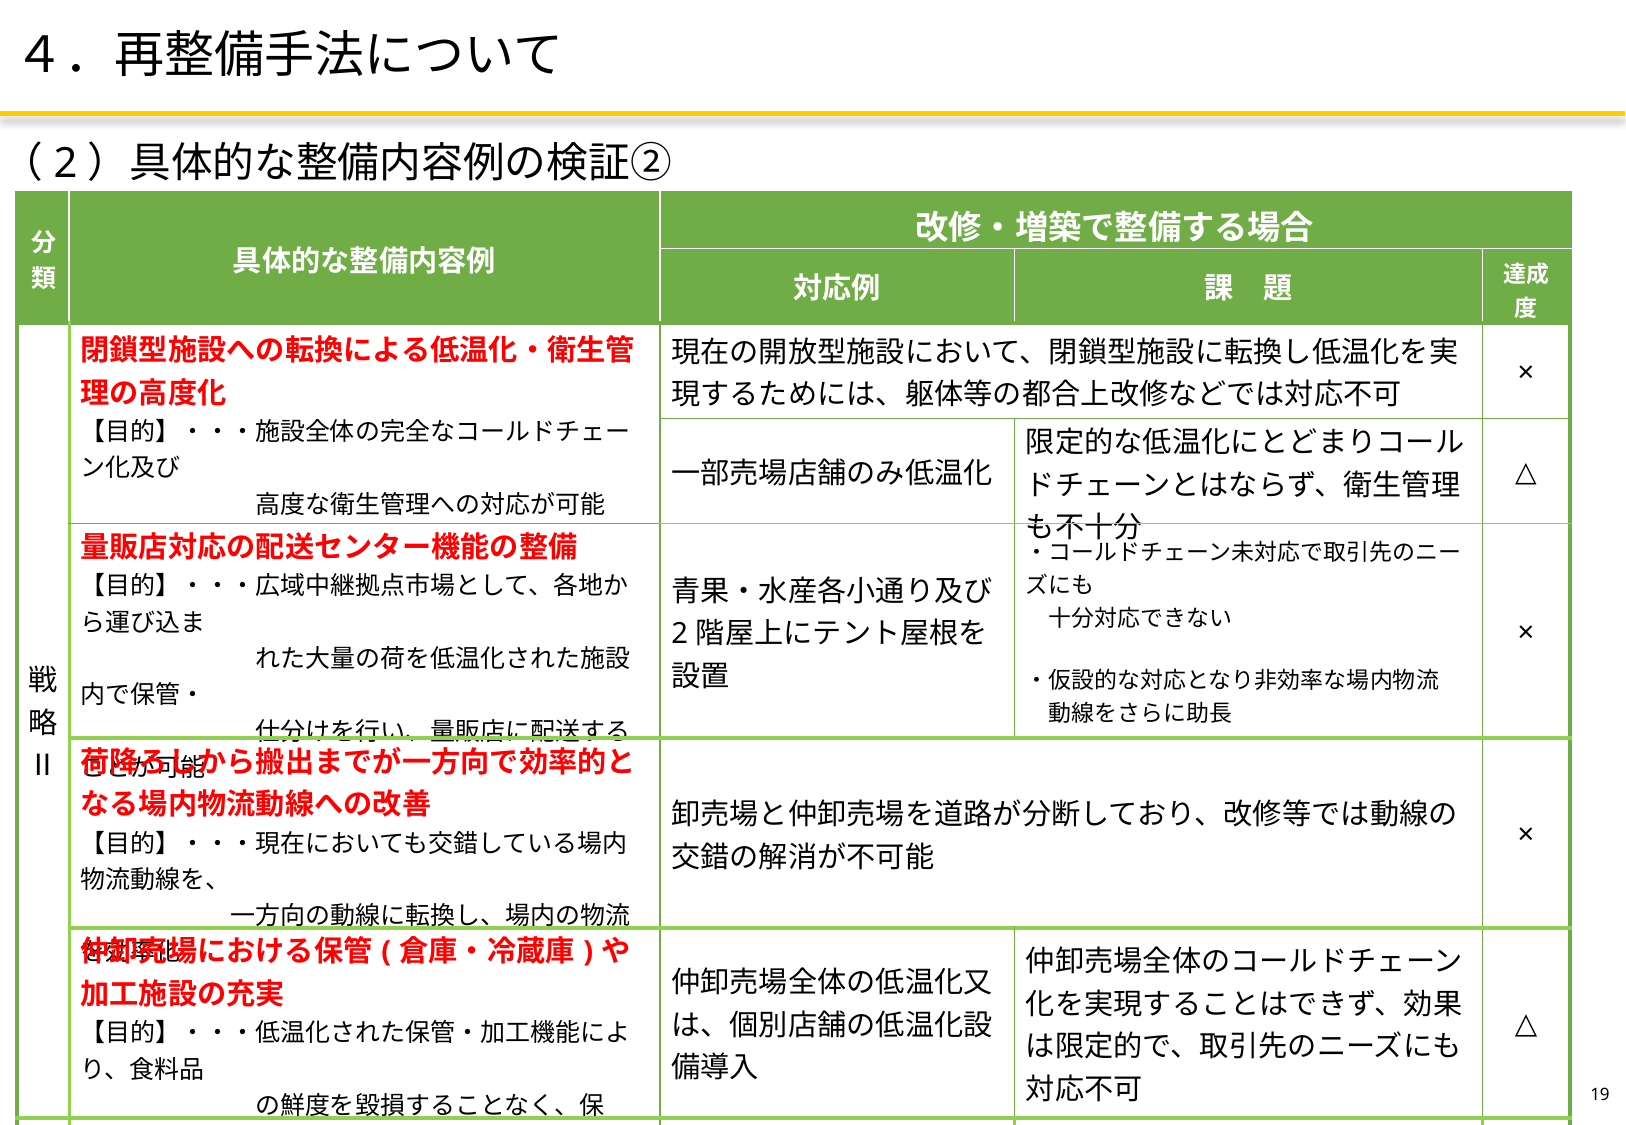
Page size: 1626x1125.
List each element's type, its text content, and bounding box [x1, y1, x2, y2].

table_cell × [1483, 740, 1568, 926]
text_box （2）具体的な整備内容例の検証② [0, 128, 1169, 194]
table_cell 対応例 [661, 249, 1014, 321]
table_cell 閉鎖型施設への転換による低温化・衛生管理の高度化 【目的】・・・施設全体の完全なコールドチェーン化及び 高度な衛生管理への対応が可能 [71, 325, 659, 523]
table_cell 仲卸売場全体のコールドチェーン化を実現することはできず、効果は限定的で、取引先のニーズにも対応不可 [1015, 930, 1482, 1116]
table_cell 屋上の一部に 太陽光パネルを設置 [661, 1120, 1013, 1125]
table_header 分類 [19, 195, 68, 321]
table_cell △ [1484, 1120, 1568, 1125]
table_cell 卸売場と仲卸売場を道路が分断しており、改修等では動線の 交錯の解消が不可能 [661, 740, 1482, 926]
text_box ４．再整備手法について [0, 0, 1625, 112]
table_cell 限定的な低温化にとどまりコールドチェーンとはならず、衛生管理も不十分 [1015, 419, 1482, 523]
table_cell 屋上を利用した太陽光発電の導入 【目的】・・・再生可能エネルギーを使用することにより、 環境に配慮した施設の実現が可能 [71, 1120, 659, 1125]
table_cell 仲卸売場における保管(倉庫・冷蔵庫)や加工施設の充実 【目的】・・・低温化された保管・加工機能により、食料品 の鮮度を毀損することなく、保管・加工が可能 [71, 930, 659, 1116]
table_header 改修・増築で整備する場合 [661, 195, 1568, 248]
table_cell 仲卸売場全体の低温化又は、個別店舗の低温化設備導入 [661, 930, 1014, 1116]
table_cell 戦略Ⅲ [19, 1120, 68, 1125]
table_cell 課 題 [1015, 249, 1482, 321]
table_cell 青果・水産各小通り及び 2階屋上にテント屋根を設置 [661, 524, 1014, 736]
table_cell 躯体の強化や費用対効果の検証 [1016, 1120, 1481, 1125]
table_header 具体的な整備内容例 [70, 195, 659, 321]
table_cell 量販店対応の配送センター機能の整備 【目的】・・・広域中継拠点市場として、各地から運び込ま れた大量の荷を低温化された施設内で保管・ 仕分けを行い、量販店に配送することが可能 [71, 524, 659, 736]
table_cell 現在の開放型施設において、閉鎖型施設に転換し低温化を実現するためには、躯体等の都合上改修などでは対応不可 [661, 325, 1482, 418]
table_cell ・コールドチェーン未対応で取引先のニーズにも 十分対応できない ・仮設的な対応となり非効率な場内物流 動線をさらに助長 [1015, 524, 1482, 736]
table_cell × [1483, 524, 1568, 736]
table_cell 戦略Ⅱ [19, 325, 68, 1116]
table_cell △ [1483, 419, 1568, 523]
table_cell 荷降ろしから搬出までが一方向で効率的となる場内物流動線への改善 【目的】・・・現在においても交錯している場内物流動線を、 一方向の動線に転換し、場内の物流を効率化 [71, 740, 659, 926]
table_cell △ [1483, 930, 1568, 1116]
table_cell 一部売場店舗のみ低温化 [661, 419, 1014, 523]
table_cell 達成度 [1483, 249, 1568, 321]
slide_number 18 [1572, 1065, 1625, 1125]
table_cell × [1483, 325, 1568, 418]
